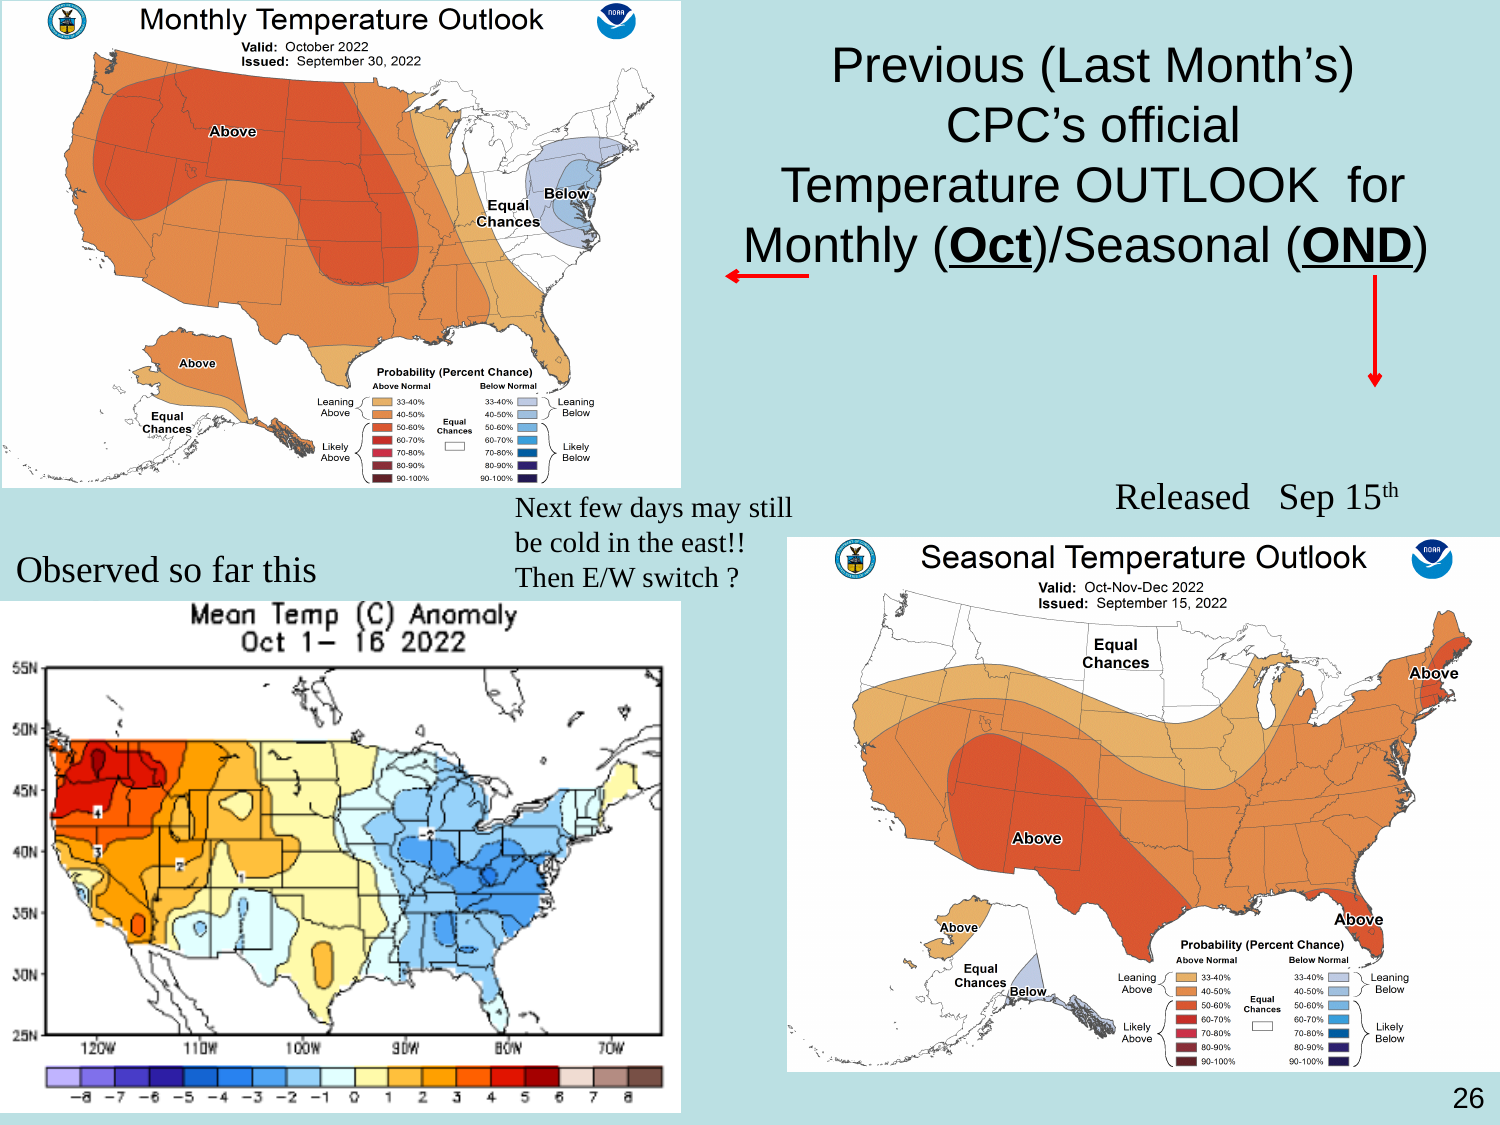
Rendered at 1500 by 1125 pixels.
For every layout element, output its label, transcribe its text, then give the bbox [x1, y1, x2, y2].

text_box Previous (Last Month’s) CPC’s official Temperature OUTLOOK for Monthly (Oct)/Seasonal (OND) [700, 24, 1500, 275]
slide_number 26 [1437, 1079, 1500, 1125]
picture [787, 537, 1500, 1073]
picture [2, 1, 681, 488]
text_box Released Sep 15th [1099, 464, 1475, 525]
picture [0, 601, 681, 1113]
text_box Observed so far this month!! [1, 537, 463, 599]
text_box Next few days may still be cold in the east!! Then E/W switch ? [500, 480, 825, 601]
